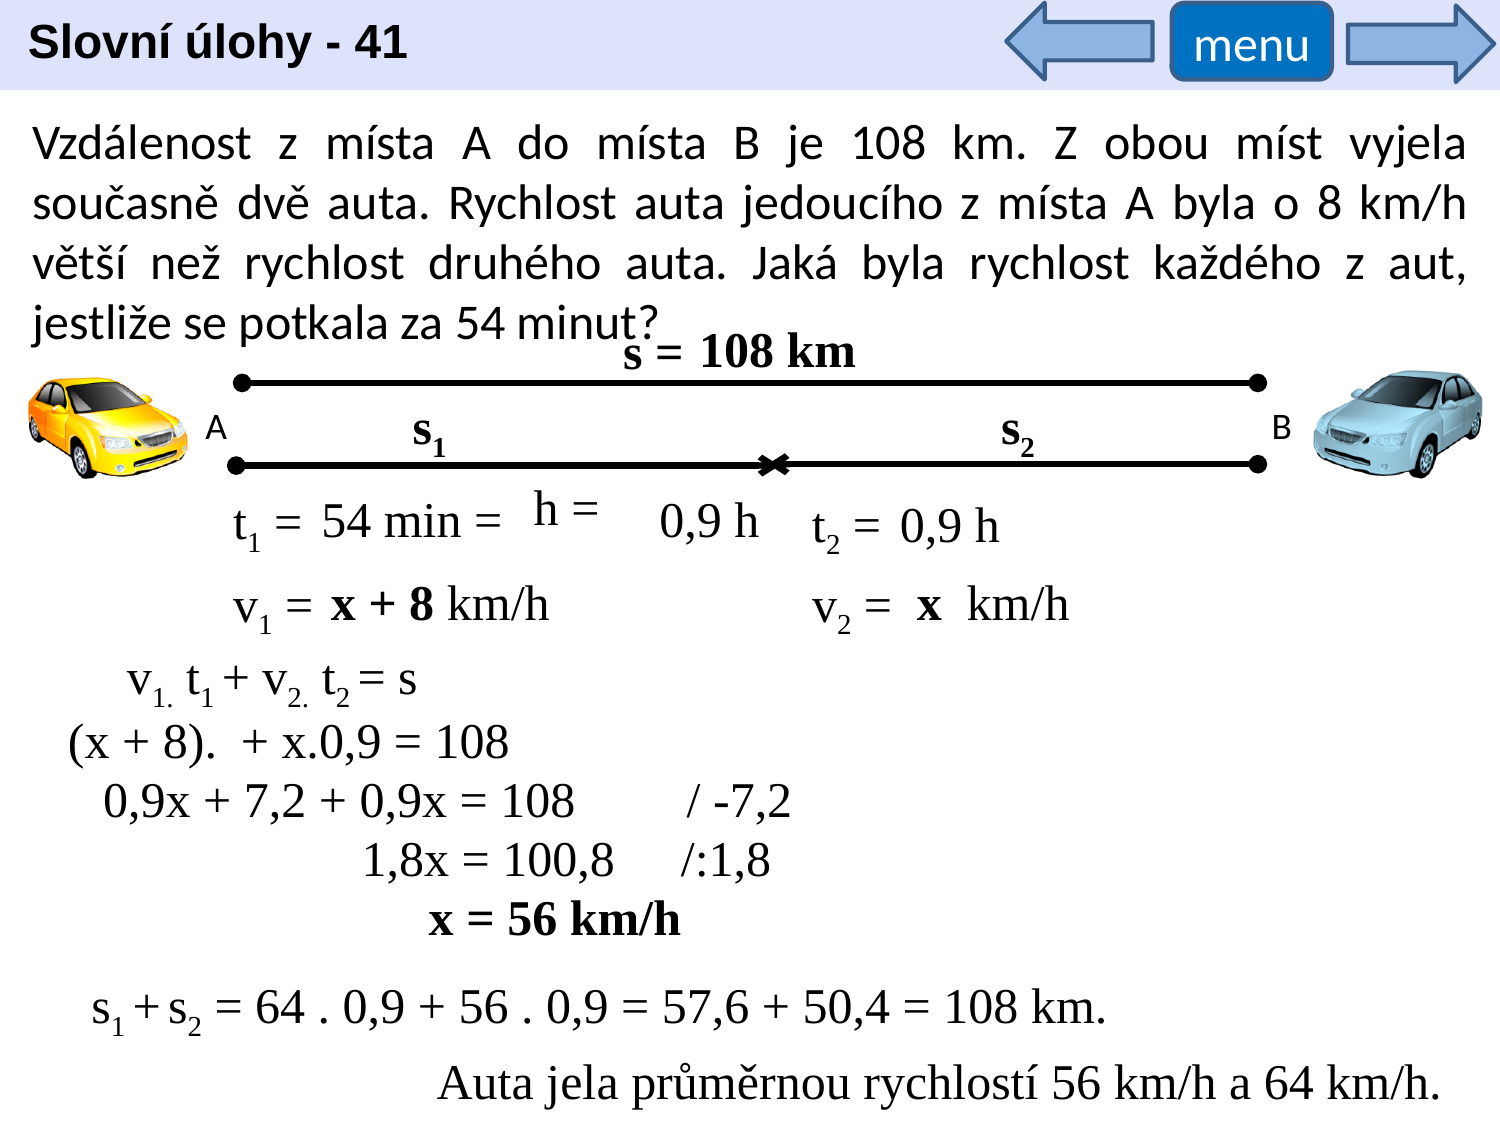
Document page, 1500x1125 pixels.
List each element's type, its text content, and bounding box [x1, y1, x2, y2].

text_box s = [608, 312, 684, 382]
text_box x + 8 km/h [316, 562, 579, 638]
text_box v1 = [218, 564, 316, 637]
picture [1309, 327, 1487, 506]
text_box s2 [986, 392, 1066, 463]
text_box Vzdálenost z místa A do místa B je 108 km. Z obou míst vyjela současně dvě auta. Rychlost auta jedoucího z místa A byla o 8 km/h větší než rychlost druhého auta. Jaká byla rychlost každého z aut, jestliže se potkala za 54 minut? [17, 101, 1484, 357]
text_box 0,9x + 7,2 + 0,9x = 108 [88, 759, 644, 835]
text_box [0, 0, 1500, 92]
text_box Slovní úlohy - 41 [1328, 2, 1412, 76]
text_box t2 = [797, 484, 912, 564]
text_box t1 = [218, 482, 336, 564]
text_box v2 = [797, 564, 922, 648]
text_box s1 [397, 392, 477, 464]
text_box menu [1169, 0, 1335, 82]
text_box x = 56 km/h [413, 877, 739, 953]
text_box 108 km [684, 309, 896, 382]
text_box 0,9 h [644, 479, 803, 555]
text_box Slovní úlohy - 41 [13, 2, 1176, 76]
text_box Auta jela průměrnou rychlostí 56 km/h a 64 km/h. [421, 1041, 1485, 1117]
text_box s1 + s2 = 64 . 0,9 + 56 . 0,9 = 57,6 + 50,4 = 108 km. [76, 966, 1199, 1050]
text_box / -7,2 [671, 759, 821, 818]
text_box [1412, 3, 1497, 85]
text_box [1038, 76, 1047, 82]
picture [22, 337, 191, 506]
text_box x km/h [902, 562, 1100, 638]
text_box A [195, 394, 254, 455]
text_box v1. t1 + v2. t2 = s [112, 637, 508, 721]
text_box 54 min = [306, 479, 534, 555]
text_box 1,8x = 100,8 [346, 818, 632, 894]
text_box B [1256, 394, 1304, 455]
text_box 0,9 h [885, 484, 1043, 560]
text_box /:1,8 [666, 818, 821, 894]
